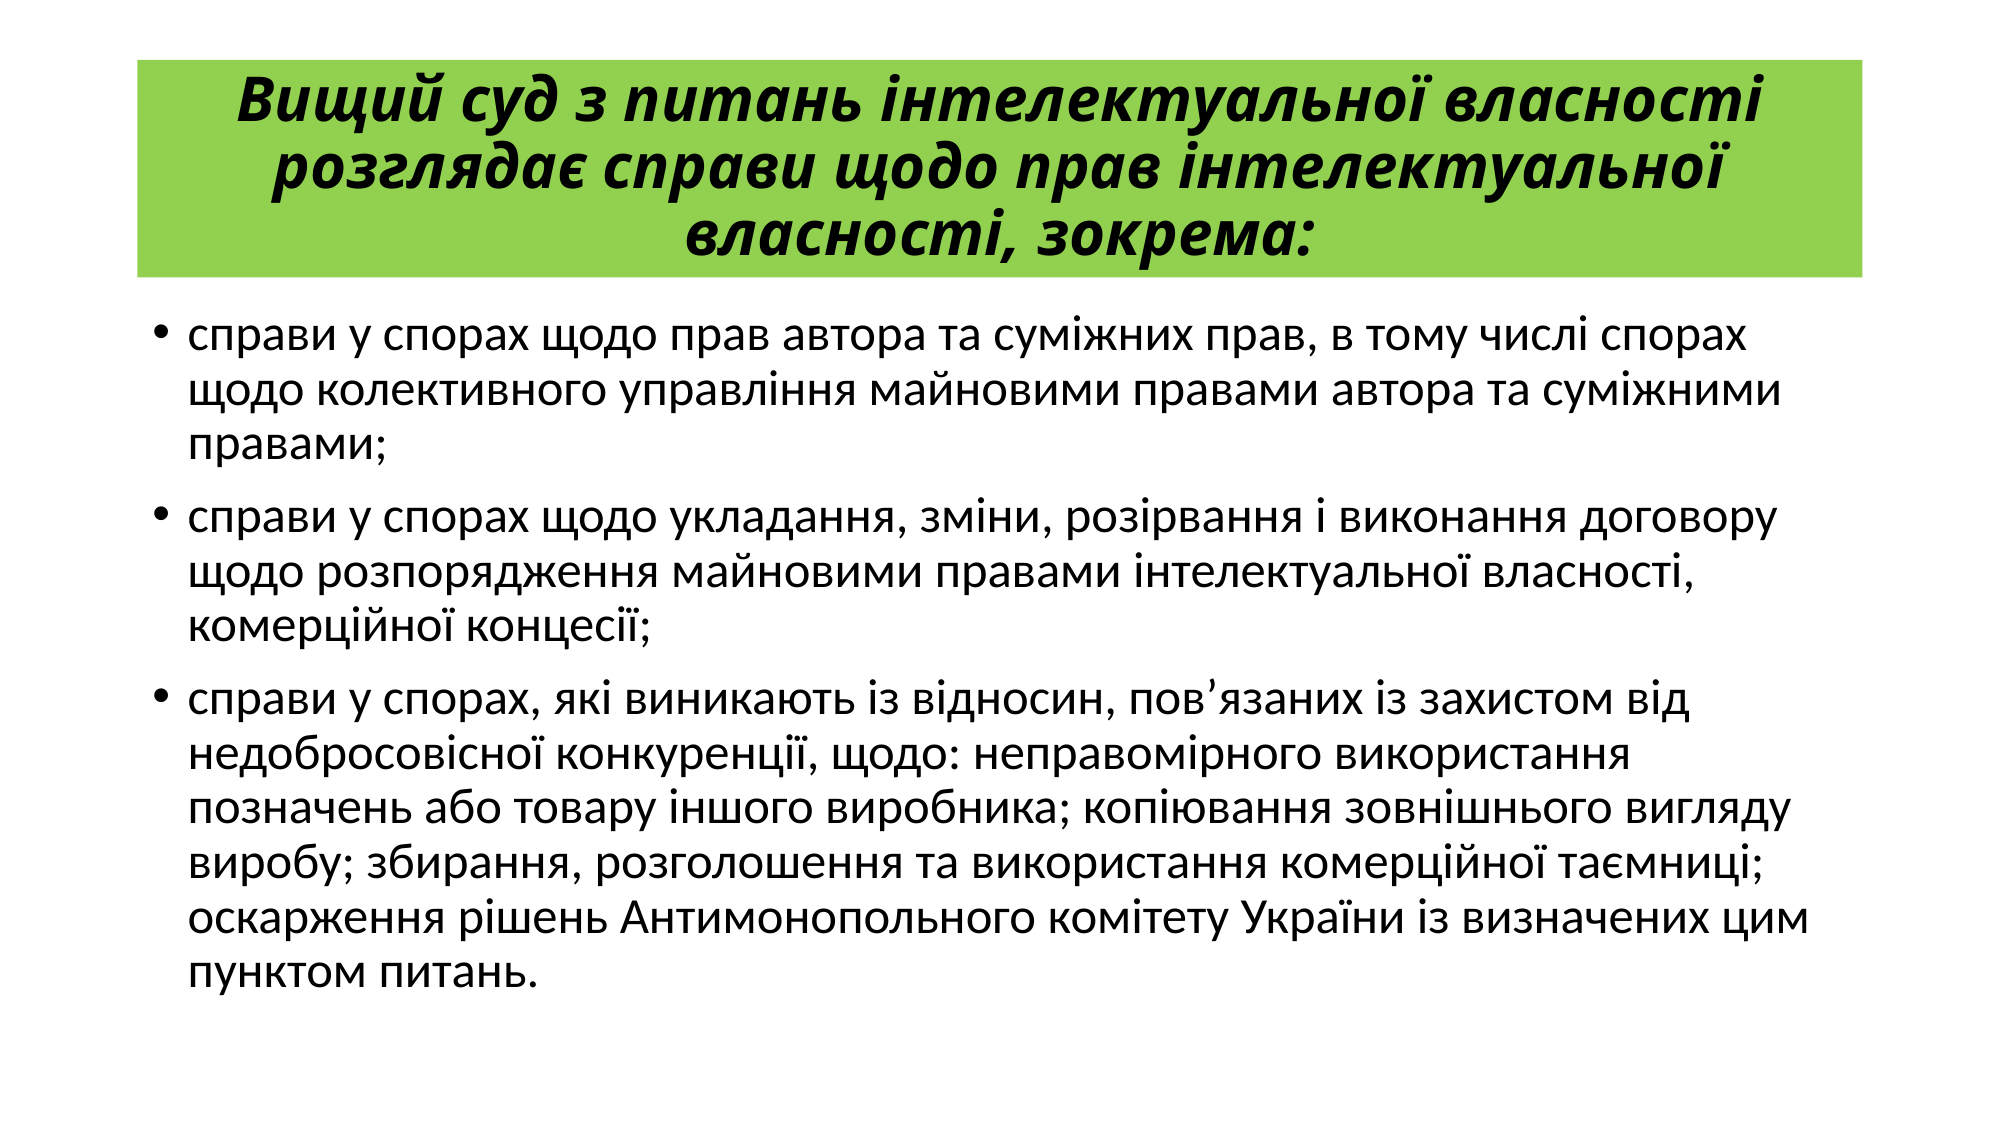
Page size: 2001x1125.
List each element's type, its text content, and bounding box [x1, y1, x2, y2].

list справи у спорах щодо прав автора та суміжних прав, в тому числі спорах щодо колективного управління майновими правами автора та суміжними правами; справи у спорах щодо укладання, зміни, розірвання і виконання договору щодо розпорядження майновими правами інтелектуальної власності, комерційної концесії; справи у спорах, які виникають із відносин, пов’язаних із захистом від недобросовісної конкуренції, щодо: неправомірного використання позначень або товару іншого виробника; копіювання зовнішнього вигляду виробу; збирання, розголошення та використання комерційної таємниці; оскарження рішень Антимонопольного комітету України із визначених цим пунктом питань. [137, 299, 1863, 1014]
title Вищий суд з питань інтелектуальної власності розглядає справи щодо прав інтелектуальної власності, зокрема: [137, 59, 1863, 278]
